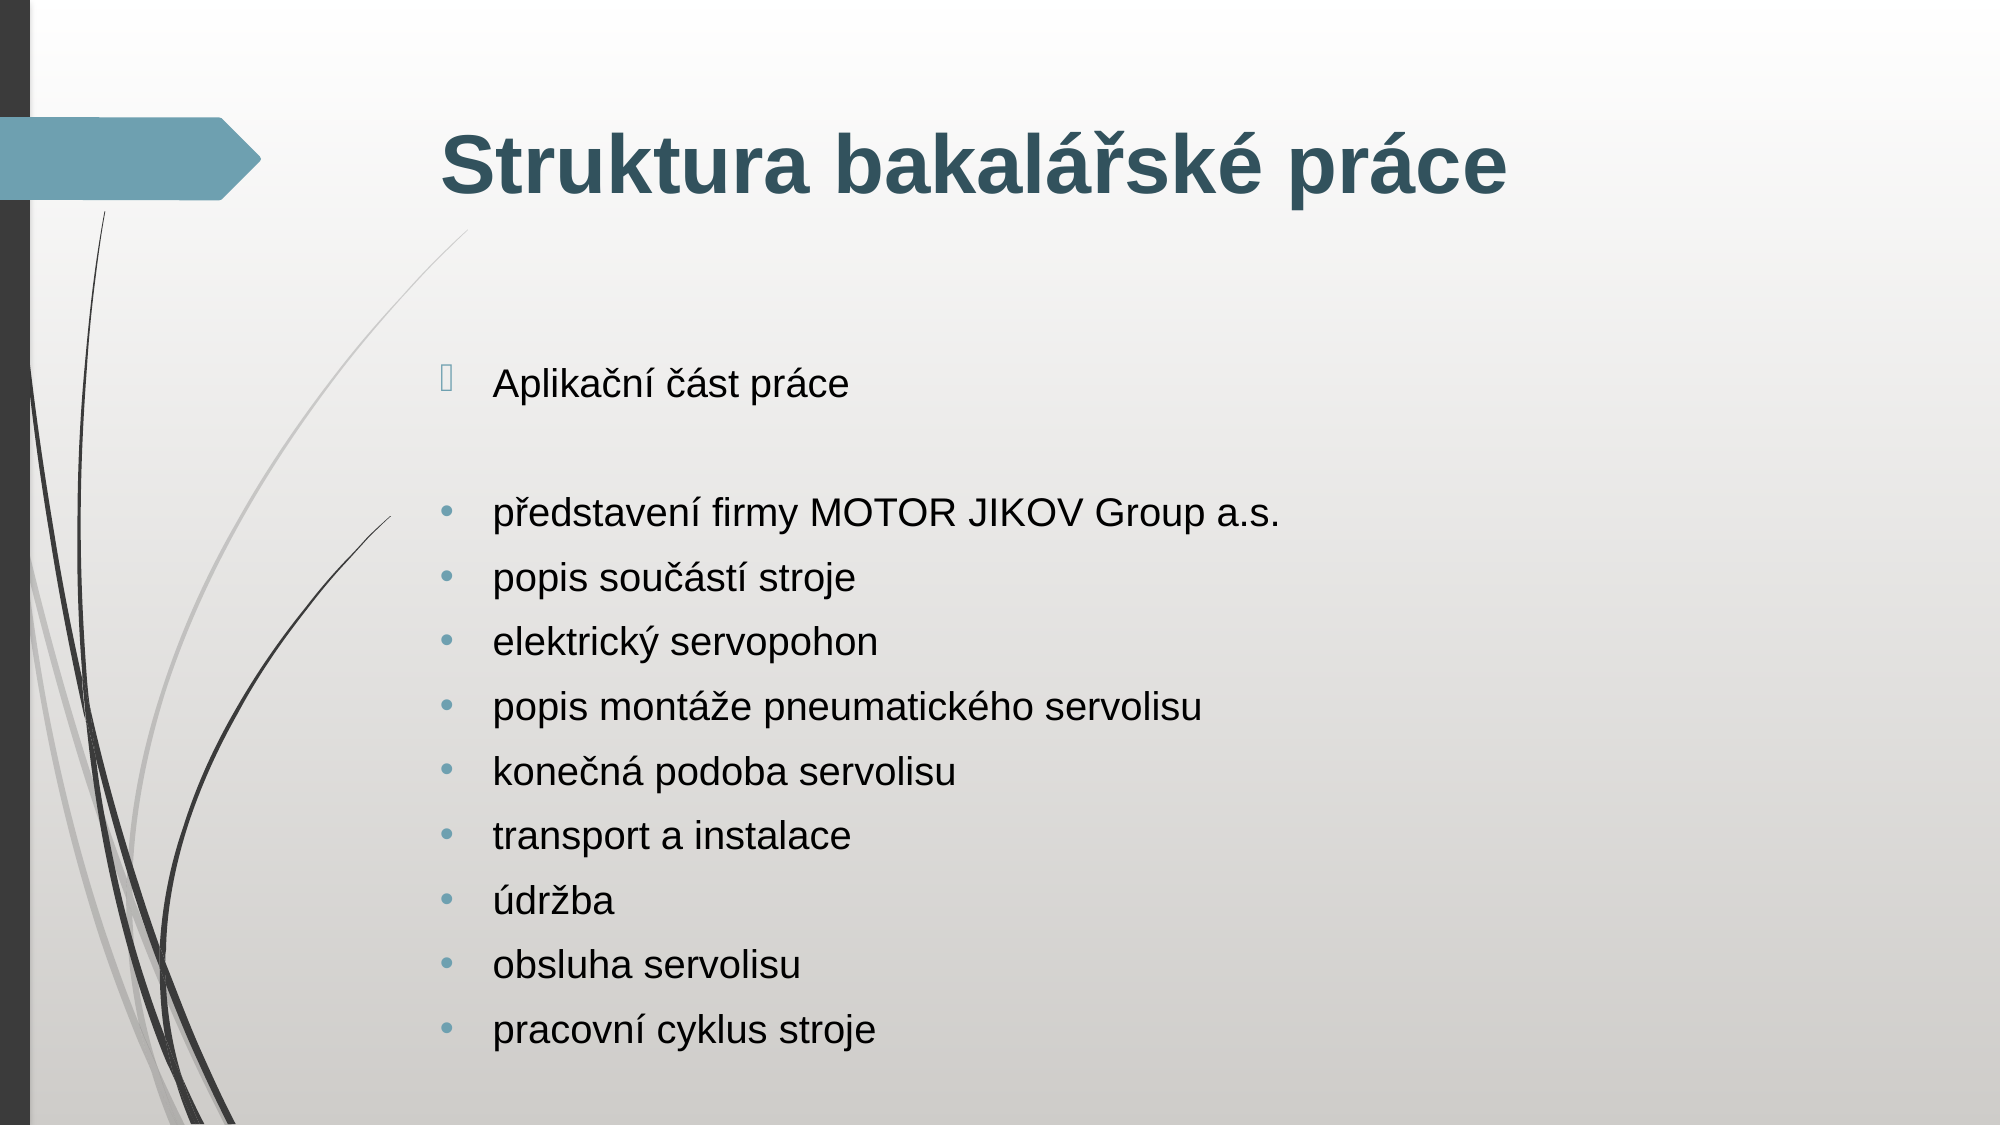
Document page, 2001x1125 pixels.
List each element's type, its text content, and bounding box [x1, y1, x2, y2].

list Aplikační část práce představení firmy MOTOR JIKOV Group a.s. popis součástí stroje elektrický servopohon popis montáže pneumatického servolisu konečná podoba servolisu transport a instalace údržba obsluha servolisu pracovní cyklus stroje [424, 350, 1888, 1063]
title Struktura bakalářské práce [425, 102, 1888, 313]
